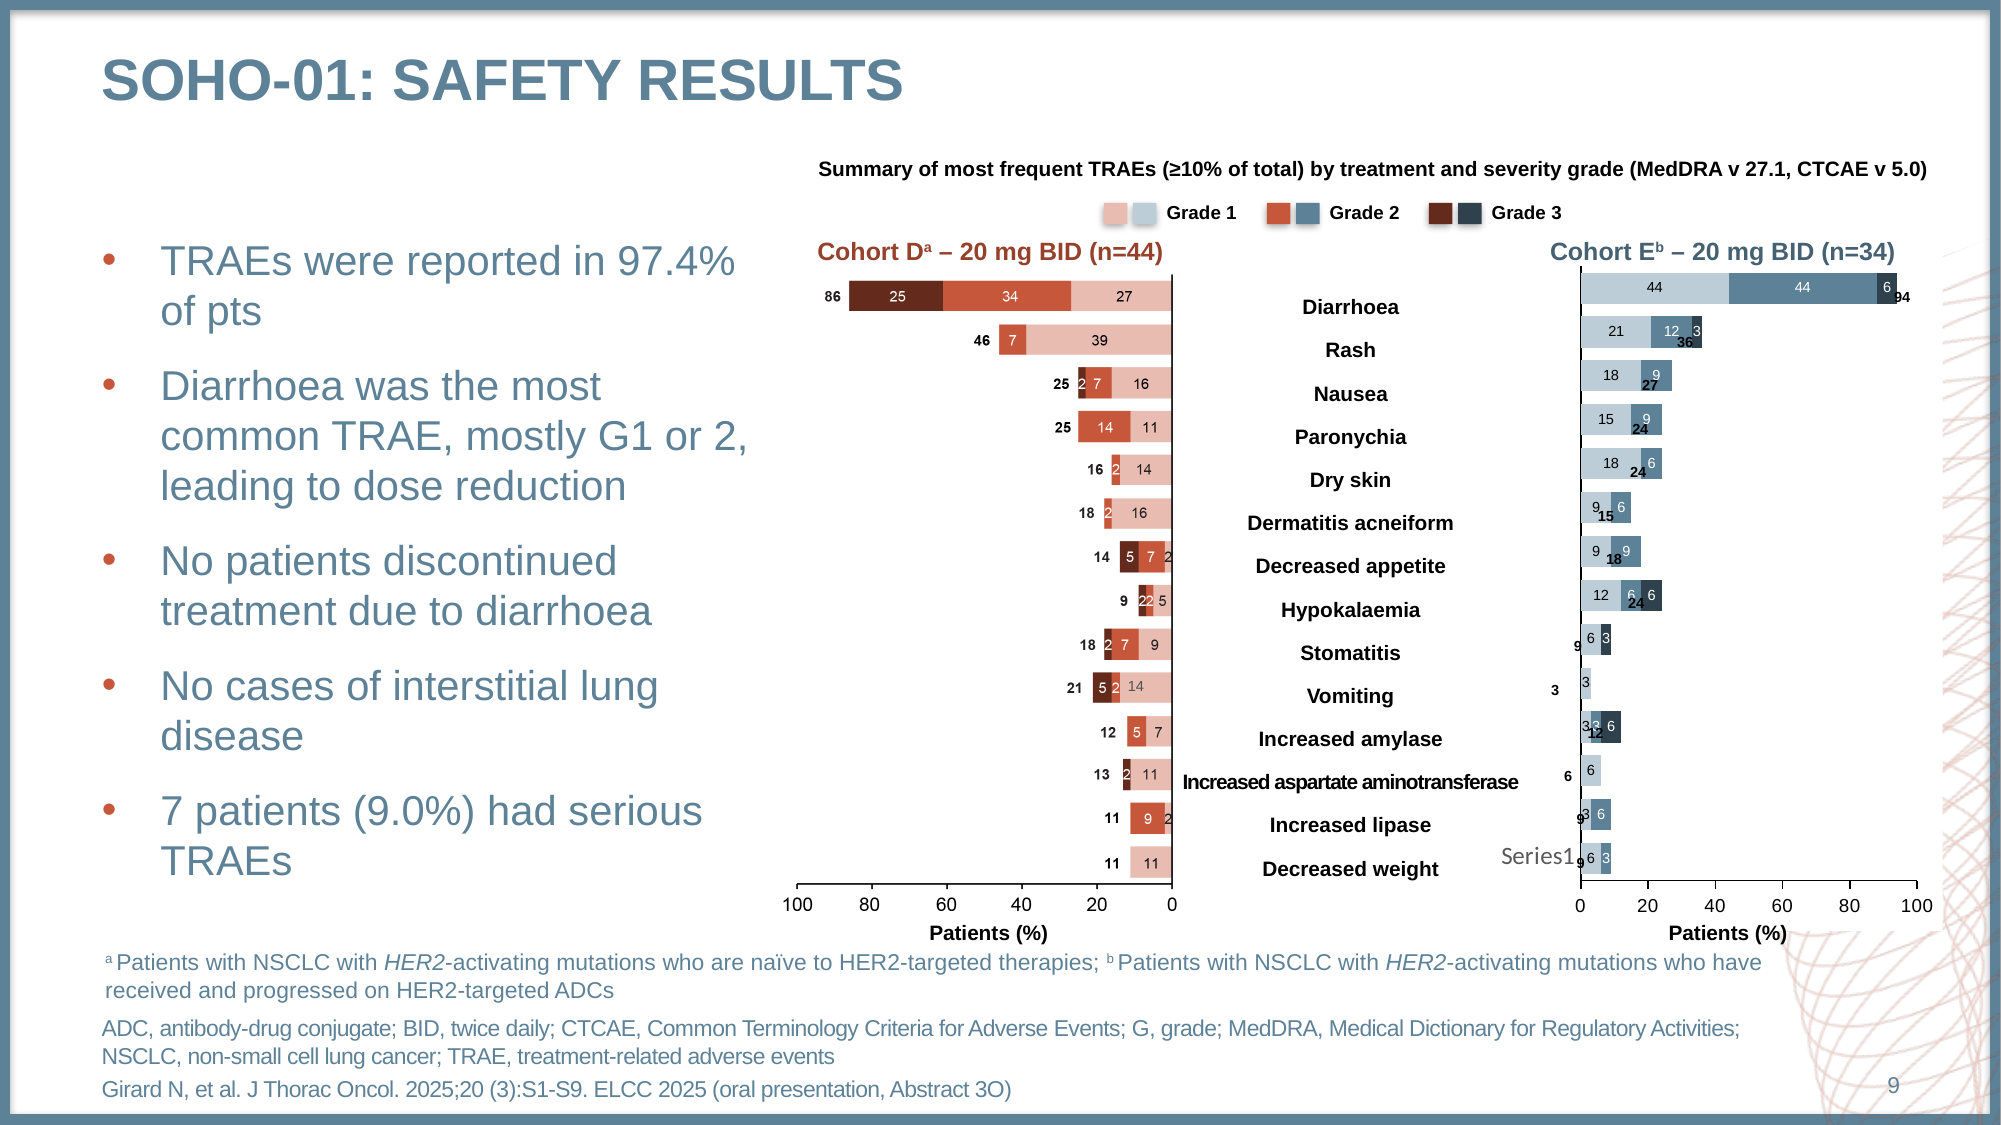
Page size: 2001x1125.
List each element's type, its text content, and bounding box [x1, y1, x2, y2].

text_box Diarrhoea Rash Nausea Paronychia Dry skin Dermatitis acneiform Decreased appetite Hypokalaemia Stomatitis Vomiting Increased amylase Increased aspartate aminotransferase Increased lipase Decreased weight [1215, 275, 1487, 881]
text_box Grade 1 [1166, 200, 1237, 224]
title Soho-01: safety results [101, 42, 1900, 185]
text_box [1132, 202, 1157, 225]
text_box Grade 3 [1491, 200, 1562, 224]
text_box [1428, 202, 1453, 225]
text_box Patients (%) [1526, 938, 1930, 945]
slide_number 9 [1771, 1054, 1900, 1115]
text_box [1103, 202, 1128, 225]
text_box Cohort Eb – 20 mg BID (n=34) [1519, 238, 1927, 251]
text_box Patients (%) [787, 939, 1191, 945]
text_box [758, 250, 1209, 931]
text_box a Patients with NSCLC with HER2-activating mutations who are naïve to HER2-targeted therapies; b Patients with NSCLC with HER2-activating mutations who have received and progressed on HER2-targeted ADCs [90, 940, 1828, 1011]
text_box [1457, 202, 1482, 225]
text_box [1266, 202, 1291, 225]
text_box [1295, 202, 1320, 225]
text_box Grade 2 [1329, 200, 1400, 224]
list TRAEs were reported in 97.4% of pts Diarrhoea was the most common TRAE, mostly G1 or 2, leading to dose reduction No patients discontinued treatment due to diarrhoea No cases of interstitial lung disease 7 patients (9.0%) had serious TRAEs [101, 233, 752, 940]
text_box Summary of most frequent TRAEs (≥10% of total) by treatment and severity grade (MedDRA v 27.1, CTCAE v 5.0) [802, 158, 1943, 182]
chart [1492, 252, 1944, 931]
list ADC, antibody-drug conjugate; BID, twice daily; CTCAE, Common Terminology Criteria for Adverse Events; G, grade; MedDRA, Medical Dictionary for Regulatory Activities; NSCLC, non-small cell lung cancer; TRAE, treatment-related adverse events Girard N, et al. J Thorac Oncol. 2025;20 (3):S1-S9. ELCC 2025 (oral presentation, Abstract 3O) [101, 1042, 1772, 1103]
text_box Cohort Da – 20 mg BID (n=44) [787, 238, 1194, 249]
